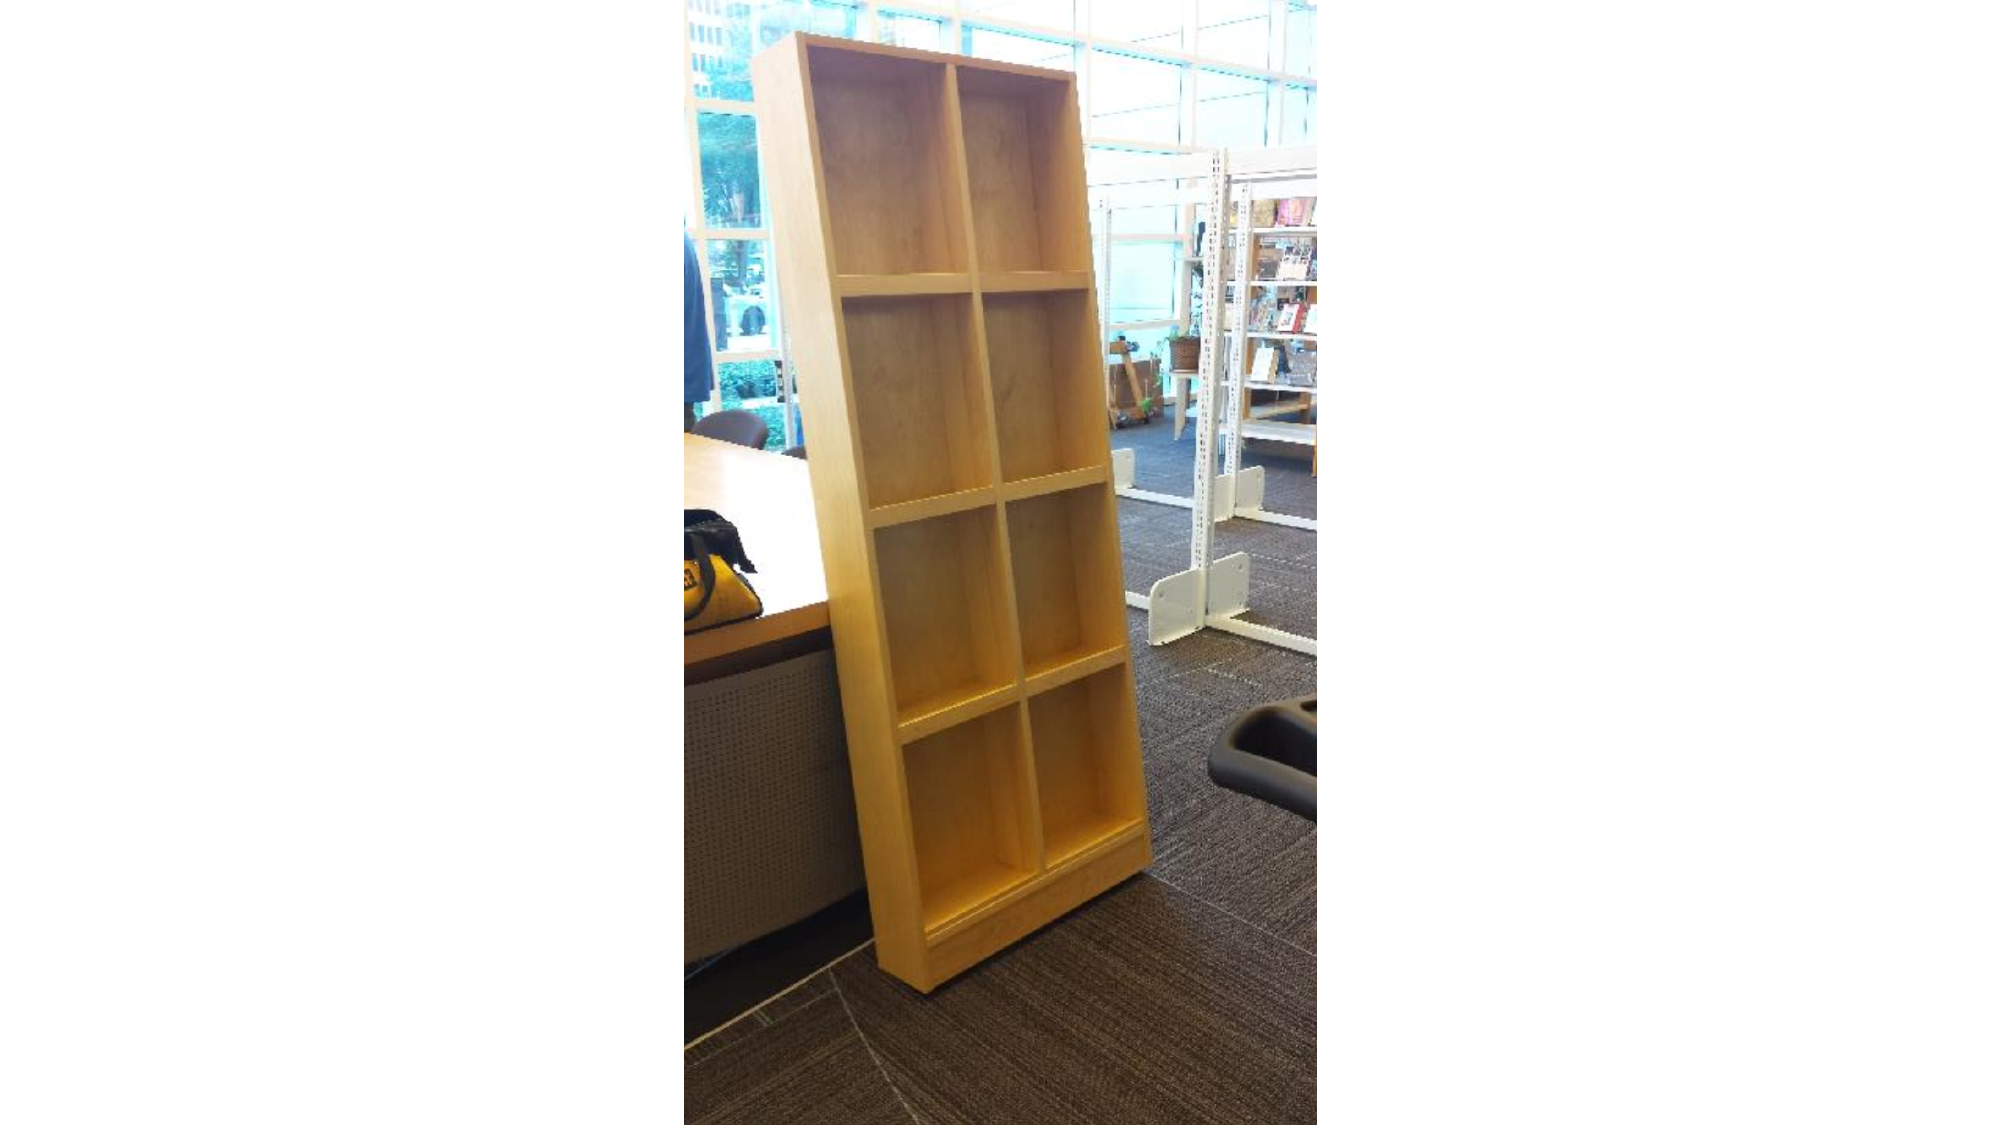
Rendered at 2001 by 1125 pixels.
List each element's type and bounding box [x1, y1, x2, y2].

picture [437, 1, 1563, 1125]
